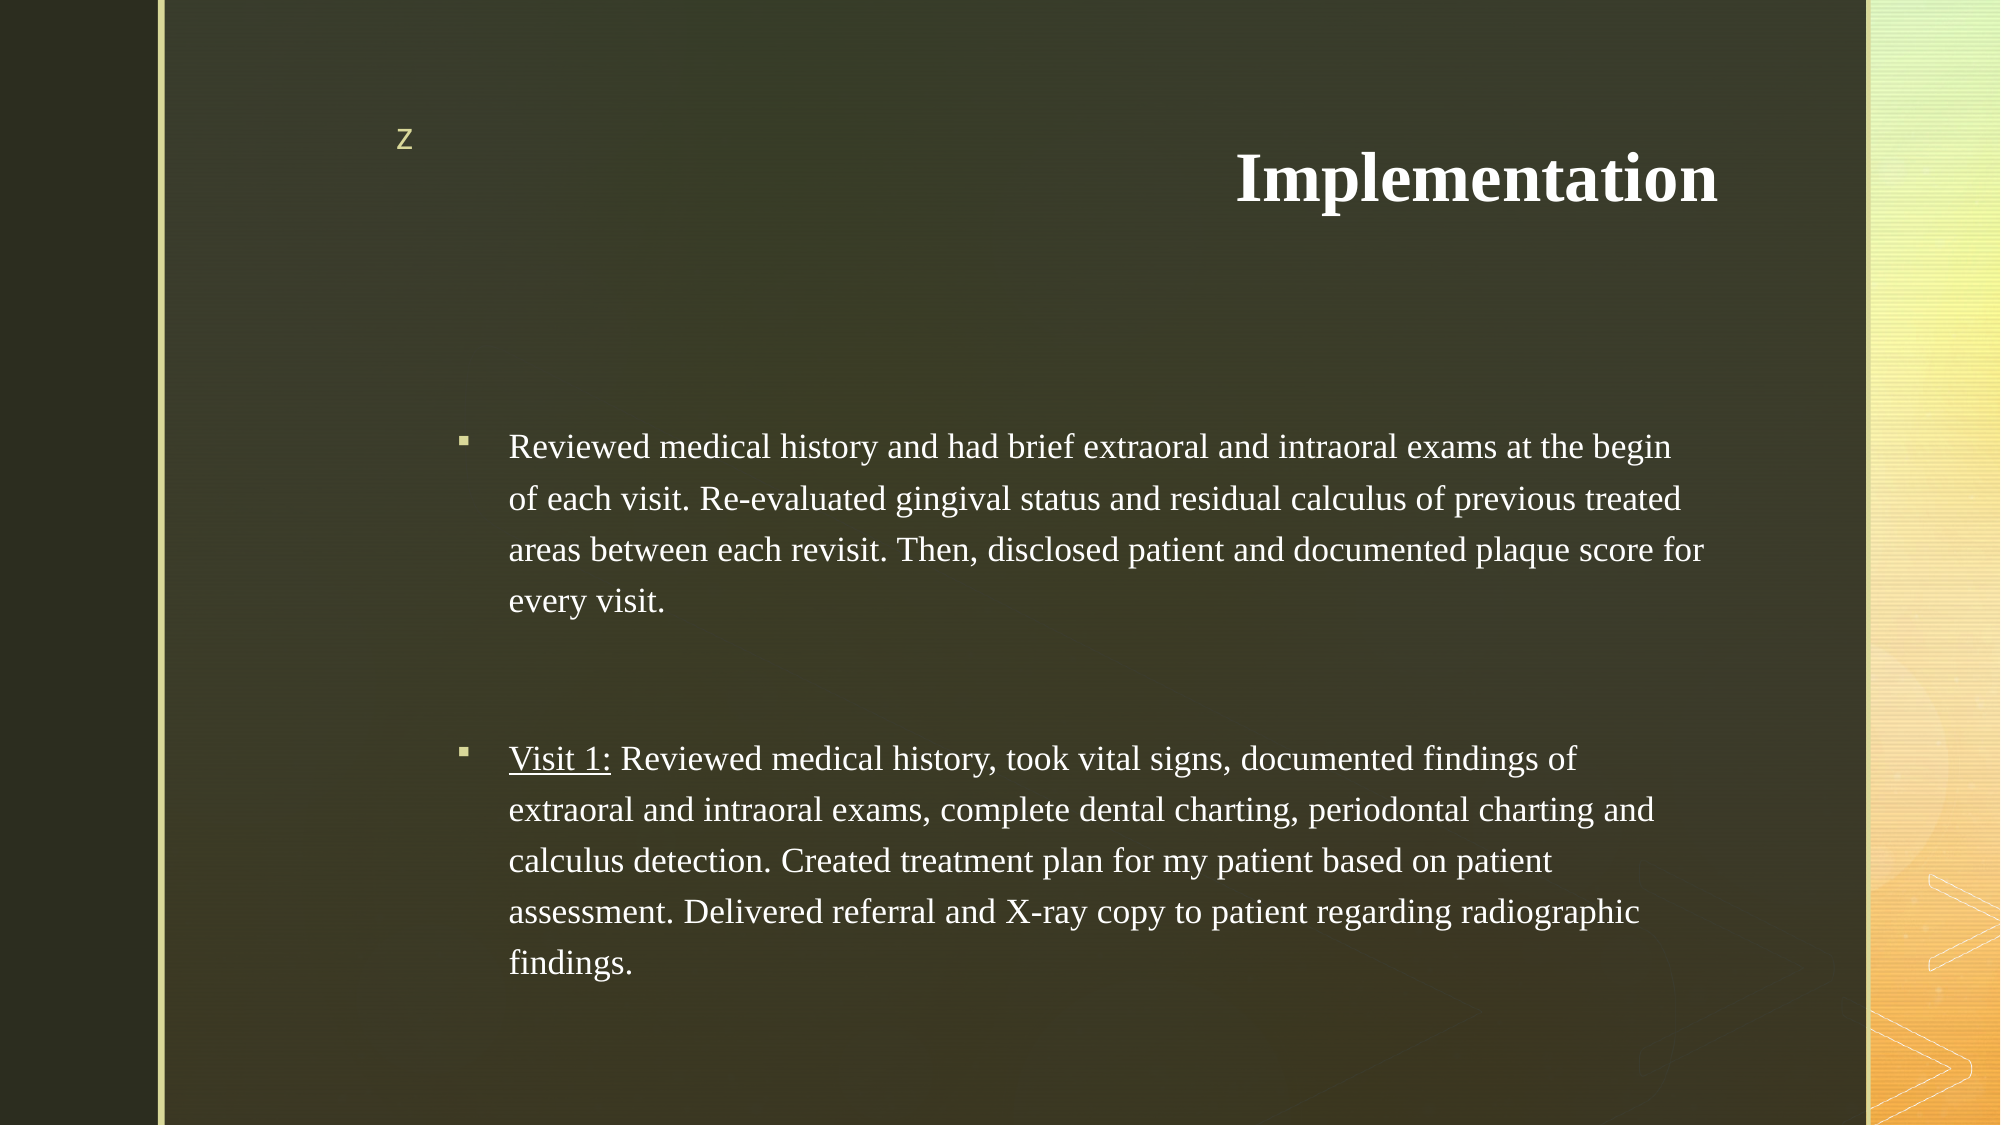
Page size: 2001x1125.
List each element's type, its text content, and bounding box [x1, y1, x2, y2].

list Reviewed medical history and had brief extraoral and intraoral exams at the begin of each visit. Re-evaluated gingival status and residual calculus of previous treated areas between each revisit. Then, disclosed patient and documented plaque score for every visit. Visit 1: Reviewed medical history, took vital signs, documented findings of extraoral and intraoral exams, complete dental charting, periodontal charting and calculus detection. Created treatment plan for my patient based on patient assessment. Delivered referral and X-ray copy to patient regarding radiographic findings. [441, 336, 1721, 993]
title Implementation [428, 132, 1734, 310]
picture [1871, 0, 2001, 1125]
